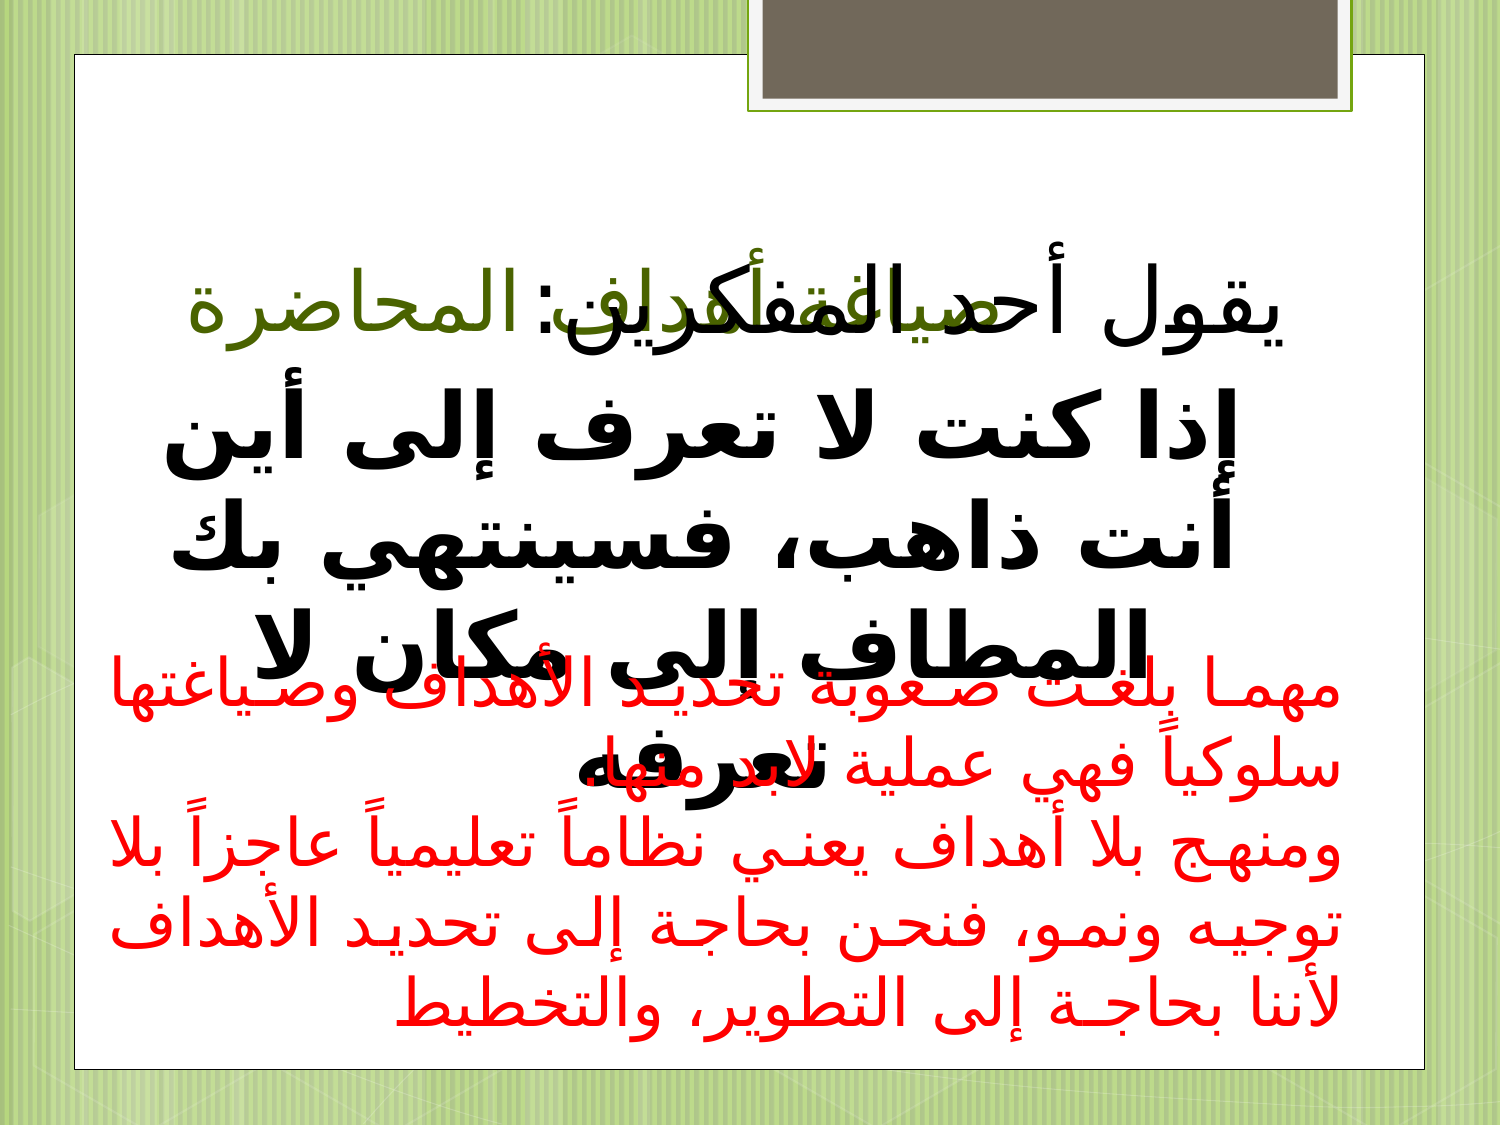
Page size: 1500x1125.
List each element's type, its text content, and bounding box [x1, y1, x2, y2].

text_box مهما بلغت صعوبة تحديد الأهداف وصياغتها سلوكياً فهي عملية لابد منها. ومنهج بلا أهداف يعني نظاماً تعليمياً عاجزاً بلا توجيه ونمو، فنحن بحاجة إلى تحديد الأهداف لأننا بحاجـة إلى التطوير، والتخطيط [93, 632, 1360, 1048]
text_box يقول أحد المفكرين: إذا كنت لا تعرف إلى أين أنت ذاهب، فسينتهي بك المطاف إلى مكان لا تعرفه [105, 234, 1301, 632]
title صياغة أهداف المحاضرة [171, 168, 1324, 357]
